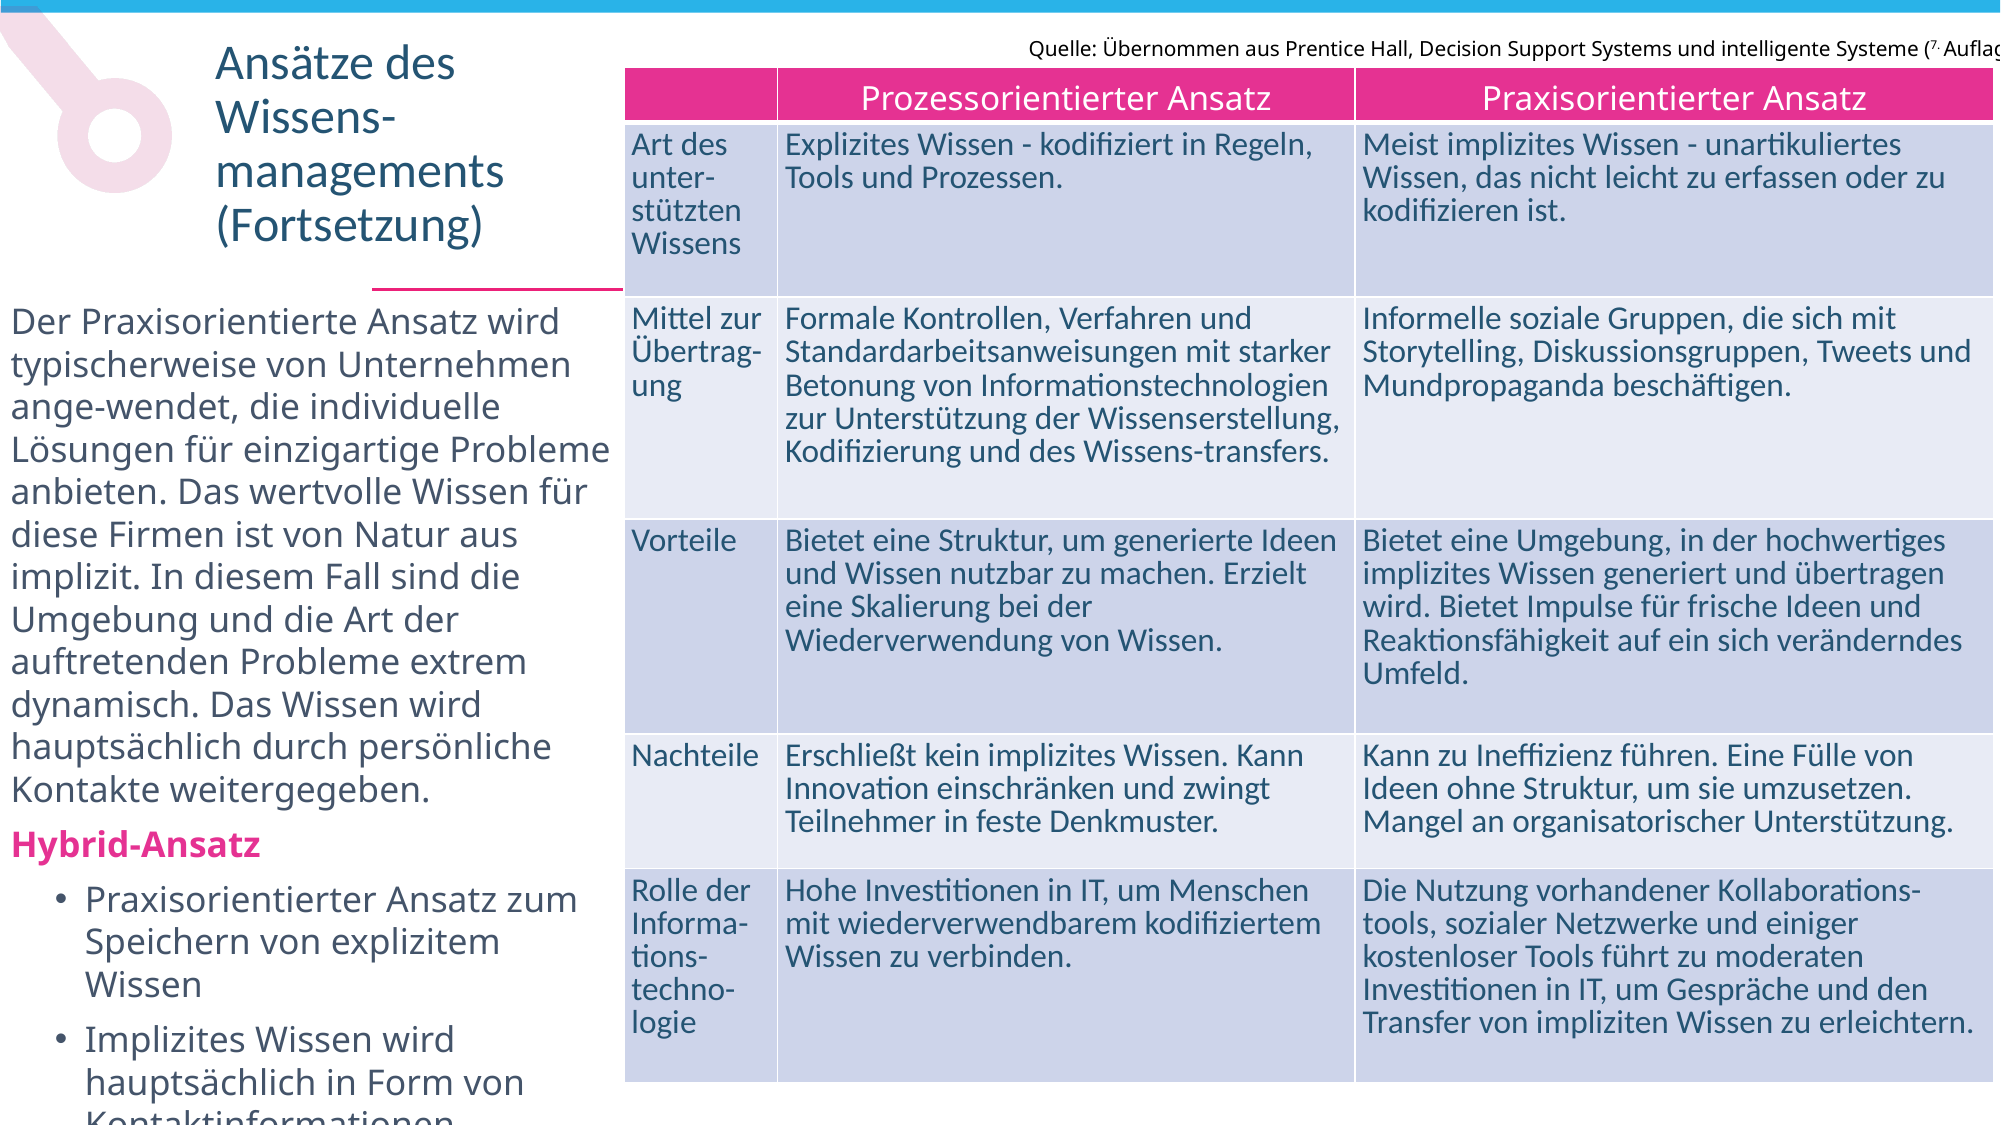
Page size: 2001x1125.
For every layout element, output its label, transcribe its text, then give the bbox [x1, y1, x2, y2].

table_cell Bietet eine Umgebung, in der hochwertiges implizites Wissen generiert und übertragen wird. Bietet Impulse für frische Ideen und Reaktionsfähigkeit auf ein sich veränderndes Umfeld. [1356, 520, 1993, 733]
text_box Der Praxisorientierte Ansatz wird typischerweise von Unternehmen ange-wendet, die individuelle Lösungen für einzigartige Probleme anbieten. Das wertvolle Wissen für diese Firmen ist von Natur aus implizit. In diesem Fall sind die Umgebung und die Art der auftretenden Probleme extrem dynamisch. Das Wissen wird hauptsächlich durch persönliche Kontakte weitergegeben. Hybrid-Ansatz Praxisorientierter Ansatz zum Speichern von explizitem Wissen Implizites Wissen wird hauptsächlich in Form von Kontaktinformationen gespeichert Erfassen und Verwalten von Best Practices [3, 292, 620, 1125]
text_box Quelle: Übernommen aus Prentice Hall, Decision Support Systems und intelligente Systeme (7. Auflage) [1021, 27, 2000, 68]
table_cell Meist implizites Wissen - unartikuliertes Wissen, das nicht leicht zu erfassen oder zu kodifizieren ist. [1356, 125, 1993, 296]
table_cell Nachteile [625, 735, 777, 868]
table_header Praxisorientierter Ansatz [1356, 68, 1993, 120]
table_cell Erschließt kein implizites Wissen. Kann Innovation einschränken und zwingt Teilnehmer in feste Denkmuster. [778, 735, 1354, 868]
table_cell Formale Kontrollen, Verfahren und Standardarbeitsanweisungen mit starker Betonung von Informationstechnologien zur Unterstützung der Wissenserstellung, Kodifizierung und des Wissens-transfers. [778, 298, 1354, 518]
table_cell Die Nutzung vorhandener Kollaborations-tools, sozialer Netzwerke und einiger kostenloser Tools führt zu moderaten Investitionen in IT, um Gespräche und den Transfer von impliziten Wissen zu erleichtern. [1356, 869, 1993, 1082]
table_cell Bietet eine Struktur, um generierte Ideen und Wissen nutzbar zu machen. Erzielt eine Skalierung bei der Wiederverwendung von Wissen. [778, 520, 1354, 733]
table_cell Explizites Wissen - kodifiziert in Regeln, Tools und Prozessen. [778, 125, 1354, 296]
list Ansätze des Wissens-managements (Fortsetzung) [207, 28, 608, 292]
table_header [625, 68, 777, 120]
table_header Prozessorientierter Ansatz [778, 68, 1354, 120]
table_cell Informelle soziale Gruppen, die sich mit Storytelling, Diskussionsgruppen, Tweets und Mundpropaganda beschäftigen. [1356, 298, 1993, 518]
table_cell Hohe Investitionen in IT, um Menschen mit wiederverwendbarem kodifiziertem Wissen zu verbinden. [778, 869, 1354, 1082]
table_cell Rolle der Informa-tions-techno-logie [625, 869, 777, 1082]
table_cell Mittel zur Übertrag-ung [625, 298, 777, 518]
table_cell Vorteile [625, 520, 777, 733]
picture [0, 6, 224, 218]
table_cell Kann zu Ineffizienz führen. Eine Fülle von Ideen ohne Struktur, um sie umzusetzen. Mangel an organisatorischer Unterstützung. [1356, 735, 1993, 868]
table_cell Art des unter-stützten Wissens [625, 125, 777, 296]
